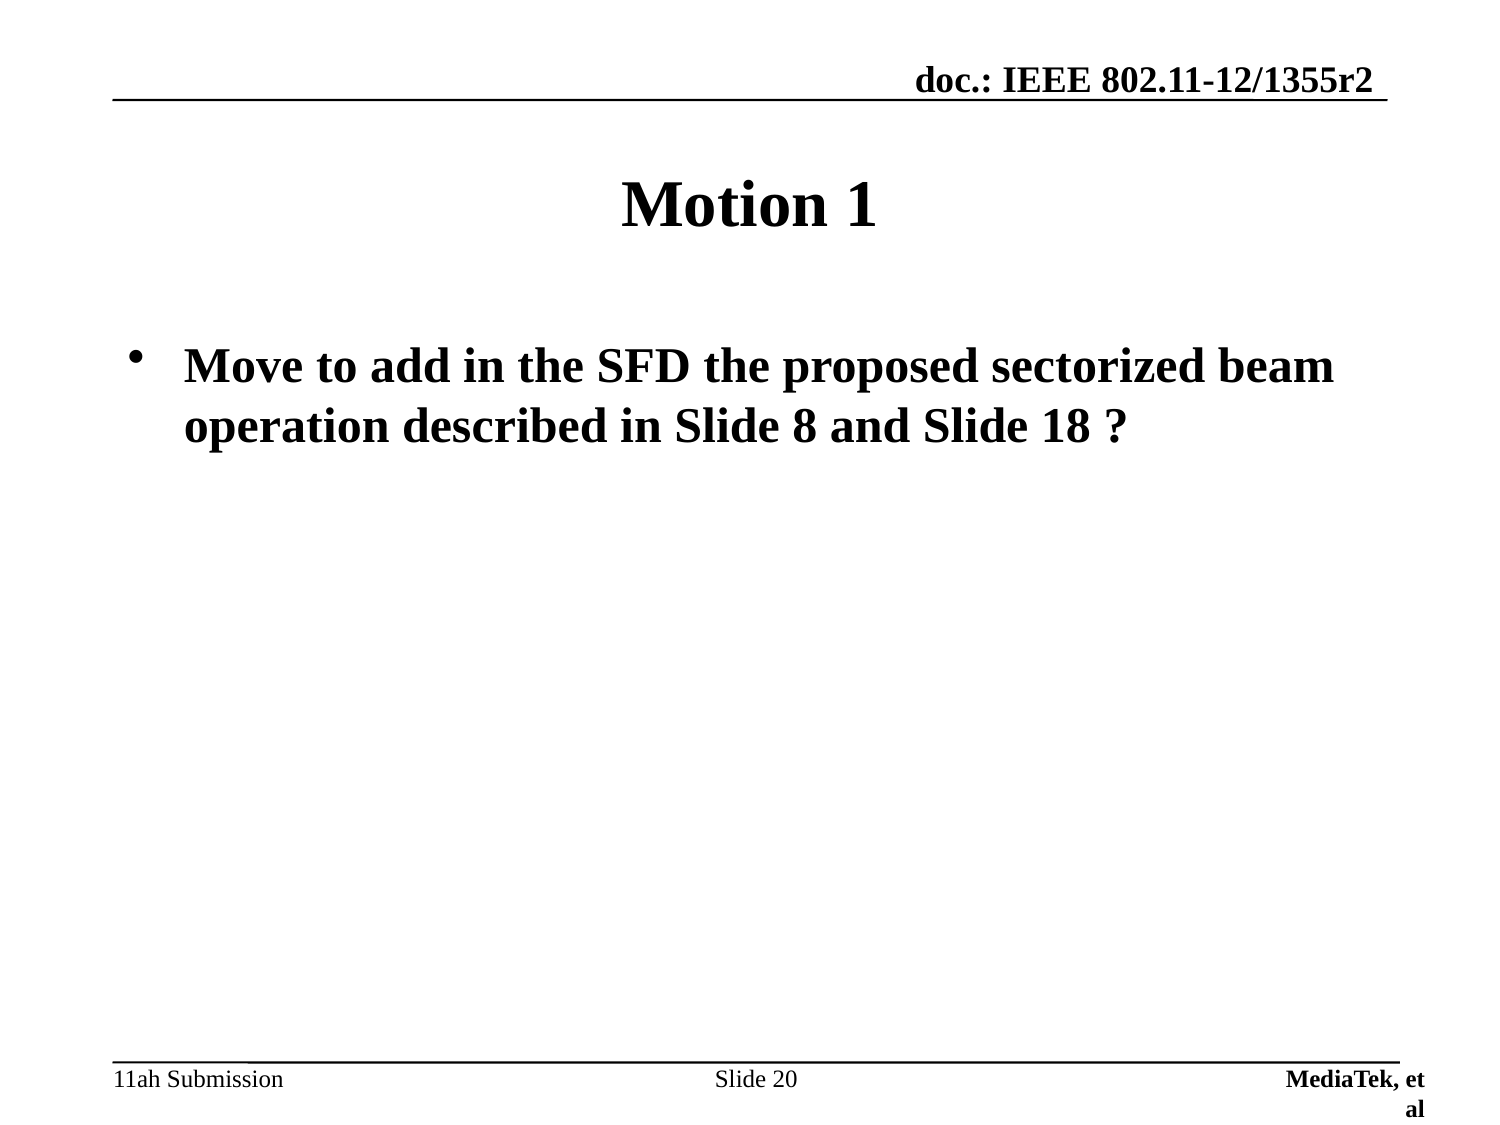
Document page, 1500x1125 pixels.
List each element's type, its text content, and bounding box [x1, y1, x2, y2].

slide_number Slide 20 [712, 1062, 800, 1093]
list Move to add in the SFD the proposed sectorized beam operation described in Slide 8 and Slide 18 ? [112, 324, 1388, 1000]
footer MediaTek, et al [1268, 1062, 1425, 1093]
title Motion 1 [112, 112, 1388, 288]
